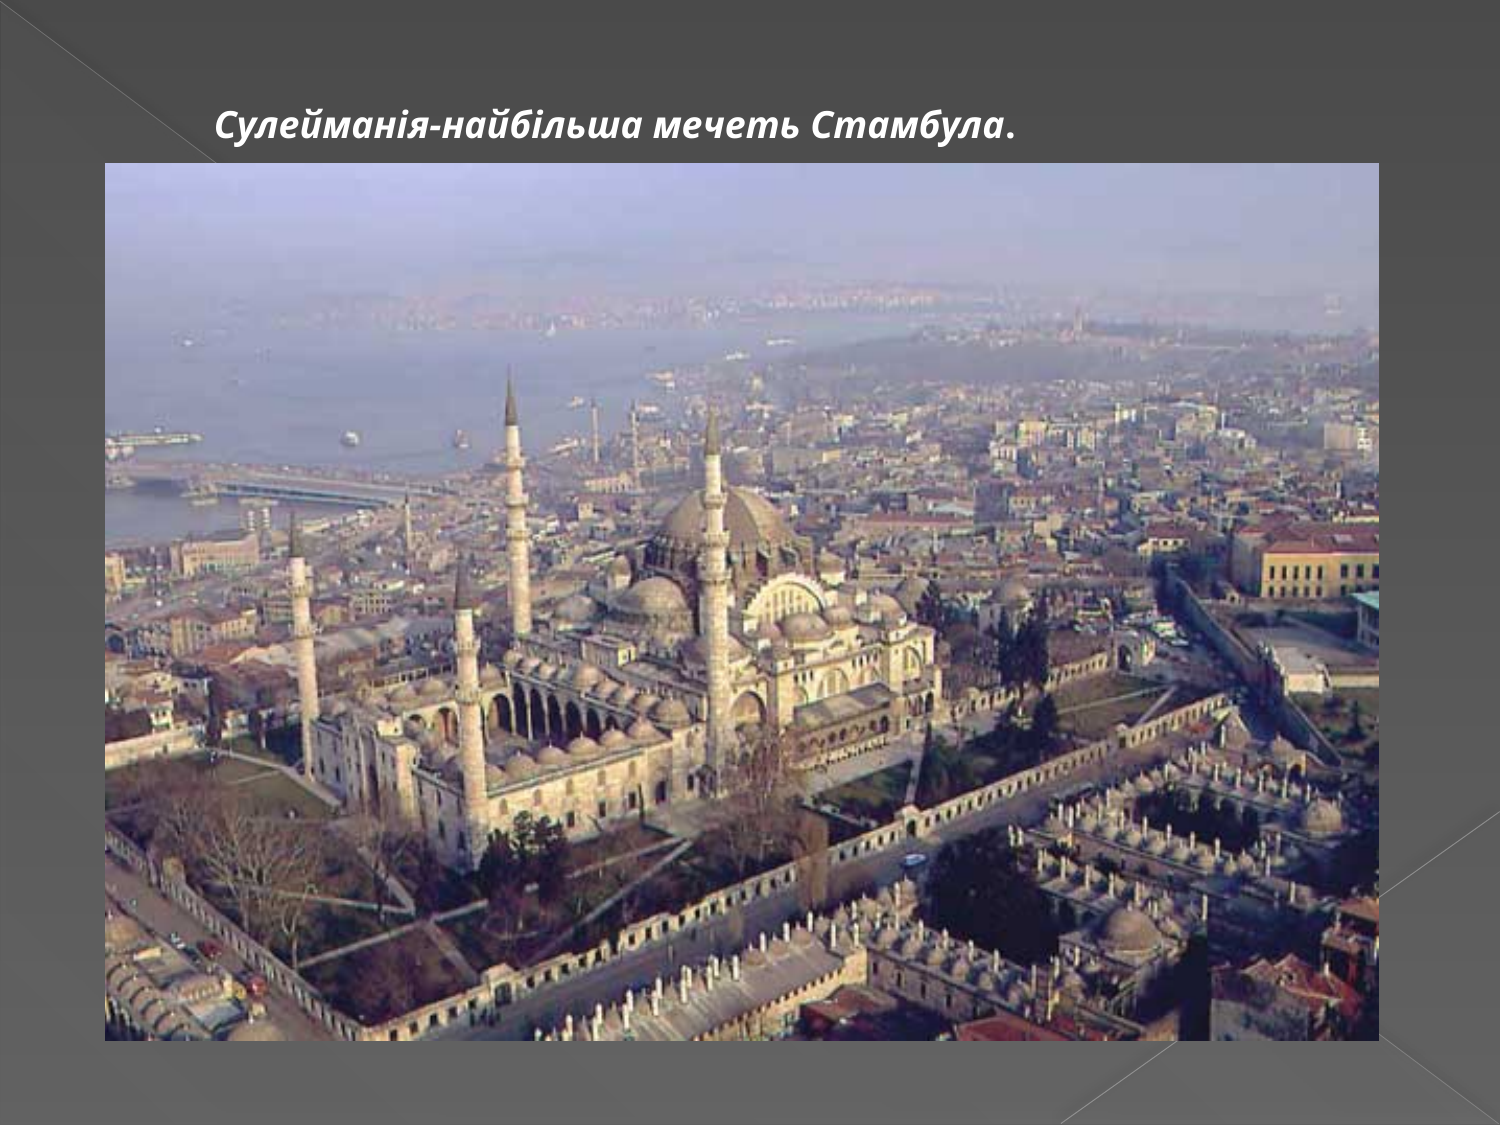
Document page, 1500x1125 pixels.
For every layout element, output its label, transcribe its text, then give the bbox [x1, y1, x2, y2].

text_box Сулейманія-найбільша мечеть Стамбула. [199, 93, 1289, 151]
picture [105, 163, 1380, 1042]
